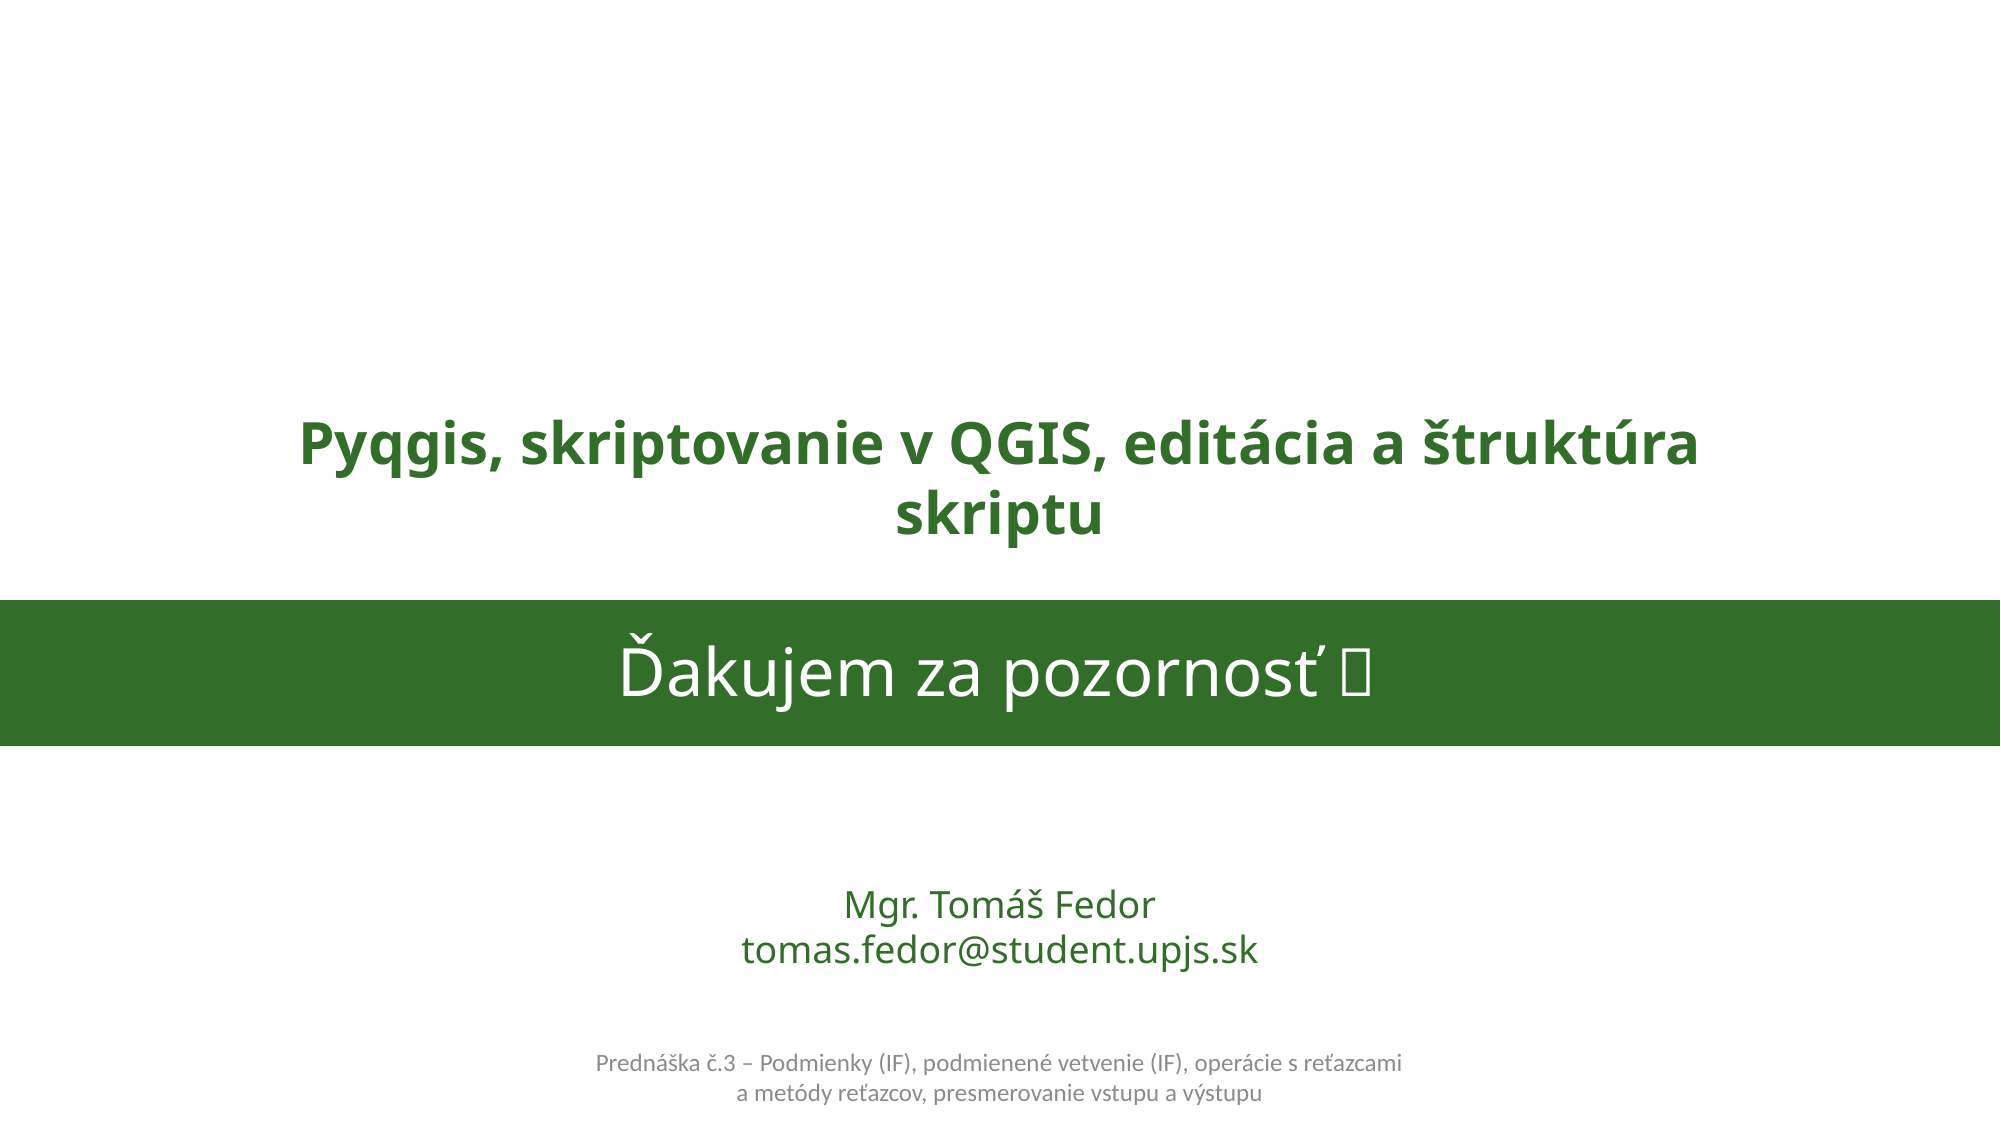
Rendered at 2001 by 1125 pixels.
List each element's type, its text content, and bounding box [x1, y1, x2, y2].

text_box [0, 599, 2000, 747]
text_box Mgr. Tomáš Fedor tomas.fedor@student.upjs.sk [684, 873, 1316, 979]
footer Prednáška č.3 – Podmienky (IF), podmienené vetvenie (IF), operácie s reťazcami a metódy reťazcov, presmerovanie vstupu a výstupu [578, 1046, 1422, 1107]
text_box Pyqgis, skriptovanie v QGIS, editácia a štruktúra skriptu [180, 398, 1820, 554]
text_box Ďakujem za pozornosť  [603, 622, 2000, 718]
